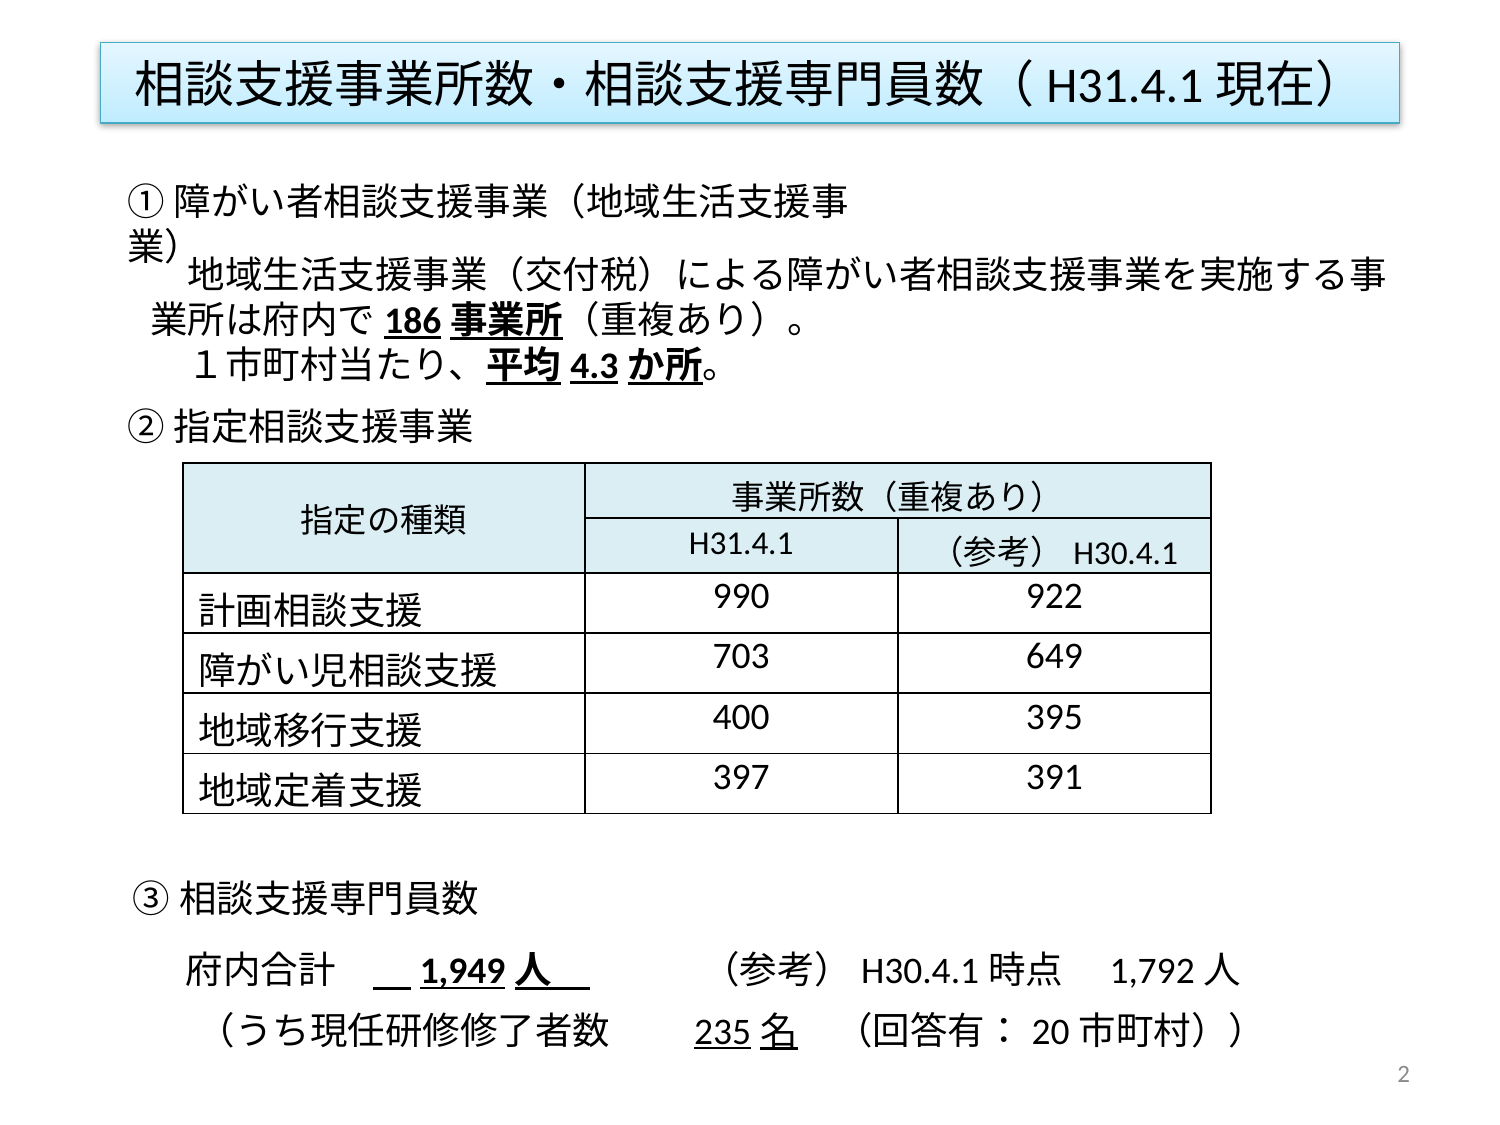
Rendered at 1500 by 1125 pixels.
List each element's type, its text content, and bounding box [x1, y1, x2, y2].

text_box （うち現任研修修了者数 235名 （回答有：20市町村）） [182, 999, 1365, 1060]
text_box ②指定相談支援事業 [110, 393, 752, 457]
title 相談支援事業所数・相談支援専門員数（H31.4.1現在） [100, 42, 1400, 124]
table_cell 400 [586, 694, 897, 753]
table_cell （参考）H30.4.1 [899, 519, 1210, 572]
table_cell 397 [586, 754, 897, 813]
table_cell 395 [899, 694, 1210, 753]
text_box 府内合計 1,949人 （参考）H30.4.1時点 1,792人 [171, 938, 1329, 999]
table_cell 649 [899, 634, 1210, 692]
table_header 事業所数（重複あり） [586, 464, 1210, 517]
table_cell 990 [586, 574, 897, 632]
table_cell 391 [899, 754, 1210, 813]
text_box ①障がい者相談支援事業（地域生活支援事業） [110, 169, 906, 278]
slide_number 2 [1074, 1042, 1425, 1103]
table_cell 922 [899, 574, 1210, 632]
text_box 地域生活支援事業（交付税）による障がい者相談支援事業を実施する事業所は府内で186事業所（重複あり）。 １市町村当たり、平均4.3か所。 [135, 243, 1424, 394]
table_header 指定の種類 [184, 464, 584, 572]
table_cell H31.4.1 [586, 519, 897, 572]
table_cell 障がい児相談支援 [184, 634, 584, 692]
table_cell 地域定着支援 [184, 754, 584, 813]
table_cell 地域移行支援 [184, 694, 584, 753]
table_cell 703 [586, 634, 897, 692]
text_box ③相談支援専門員数 [116, 866, 504, 930]
table_cell 計画相談支援 [184, 574, 584, 632]
